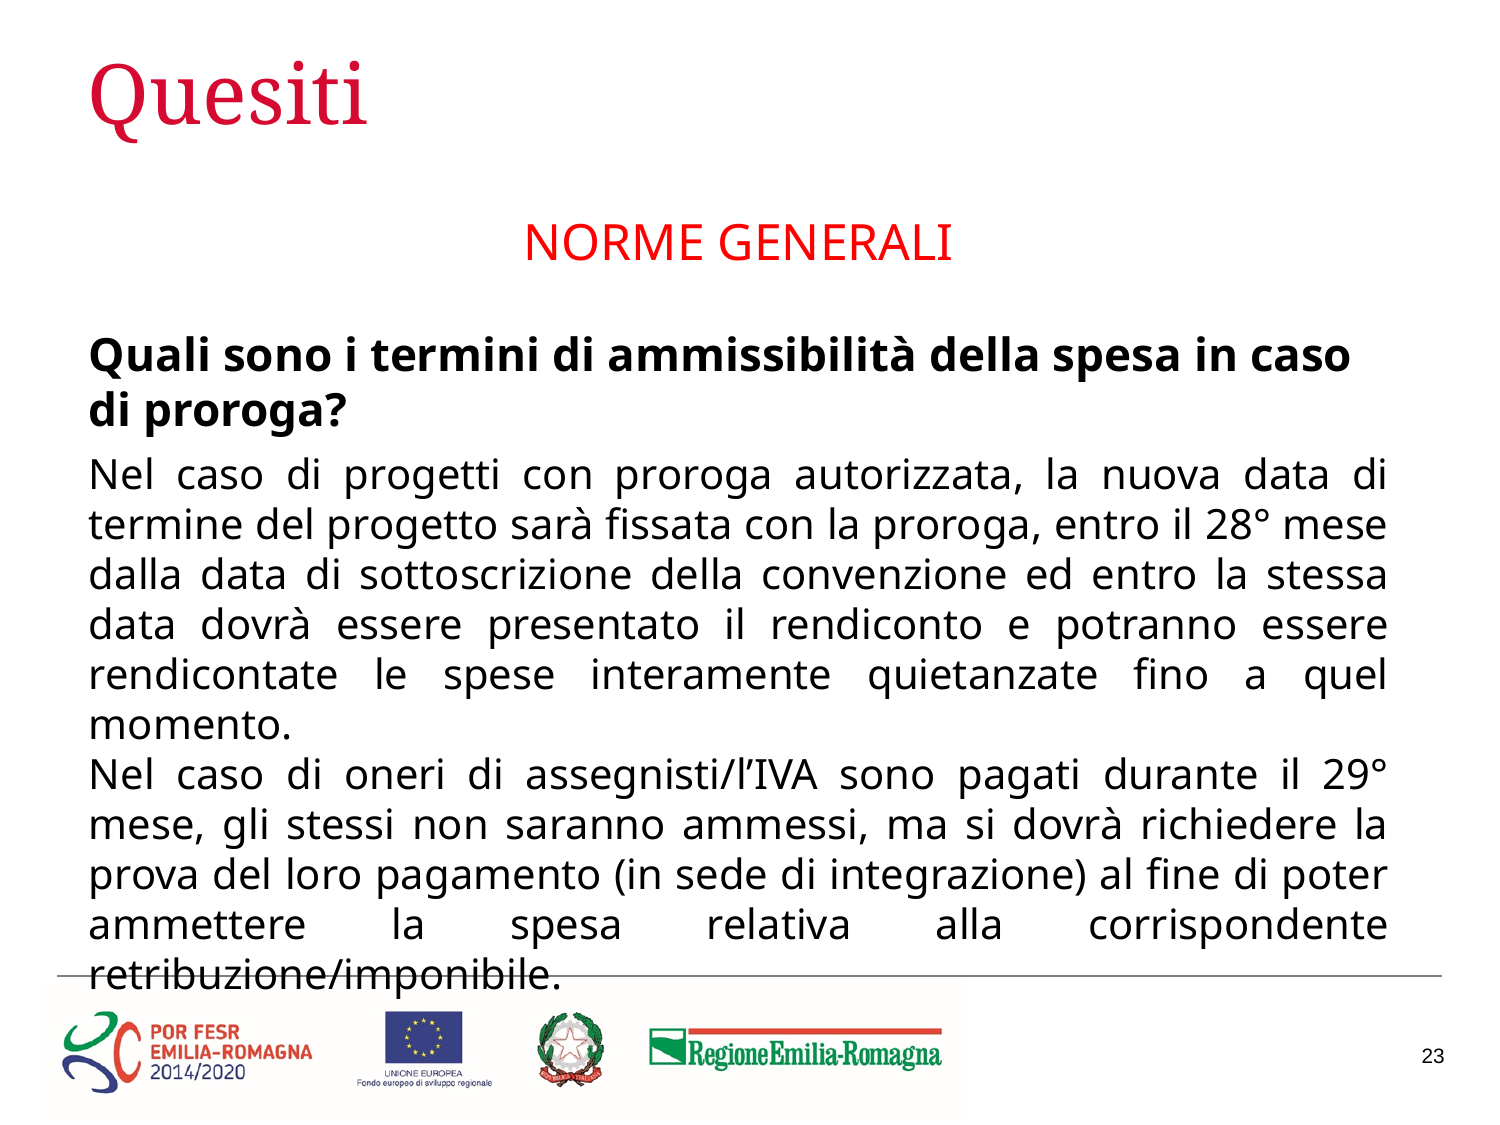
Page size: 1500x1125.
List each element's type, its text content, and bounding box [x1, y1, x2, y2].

title Quesiti [72, 45, 1443, 156]
text_box NORME GENERALI Quali sono i termini di ammissibilità della spesa in caso di proroga? Nel caso di progetti con proroga autorizzata, la nuova data di termine del progetto sarà fissata con la proroga, entro il 28° mese dalla data di sottoscrizione della convenzione ed entro la stessa data dovrà essere presentato il rendiconto e potranno essere rendicontate le spese interamente quietanzate fino a quel momento. Nel caso di oneri di assegnisti/l’IVA sono pagati durante il 29° mese, gli stessi non saranno ammessi, ma si dovrà richiedere la prova del loro pagamento (in sede di integrazione) al fine di poter ammettere la spesa relativa alla corrispondente retribuzione/imponibile. [74, 203, 1405, 1006]
picture [40, 982, 963, 1122]
